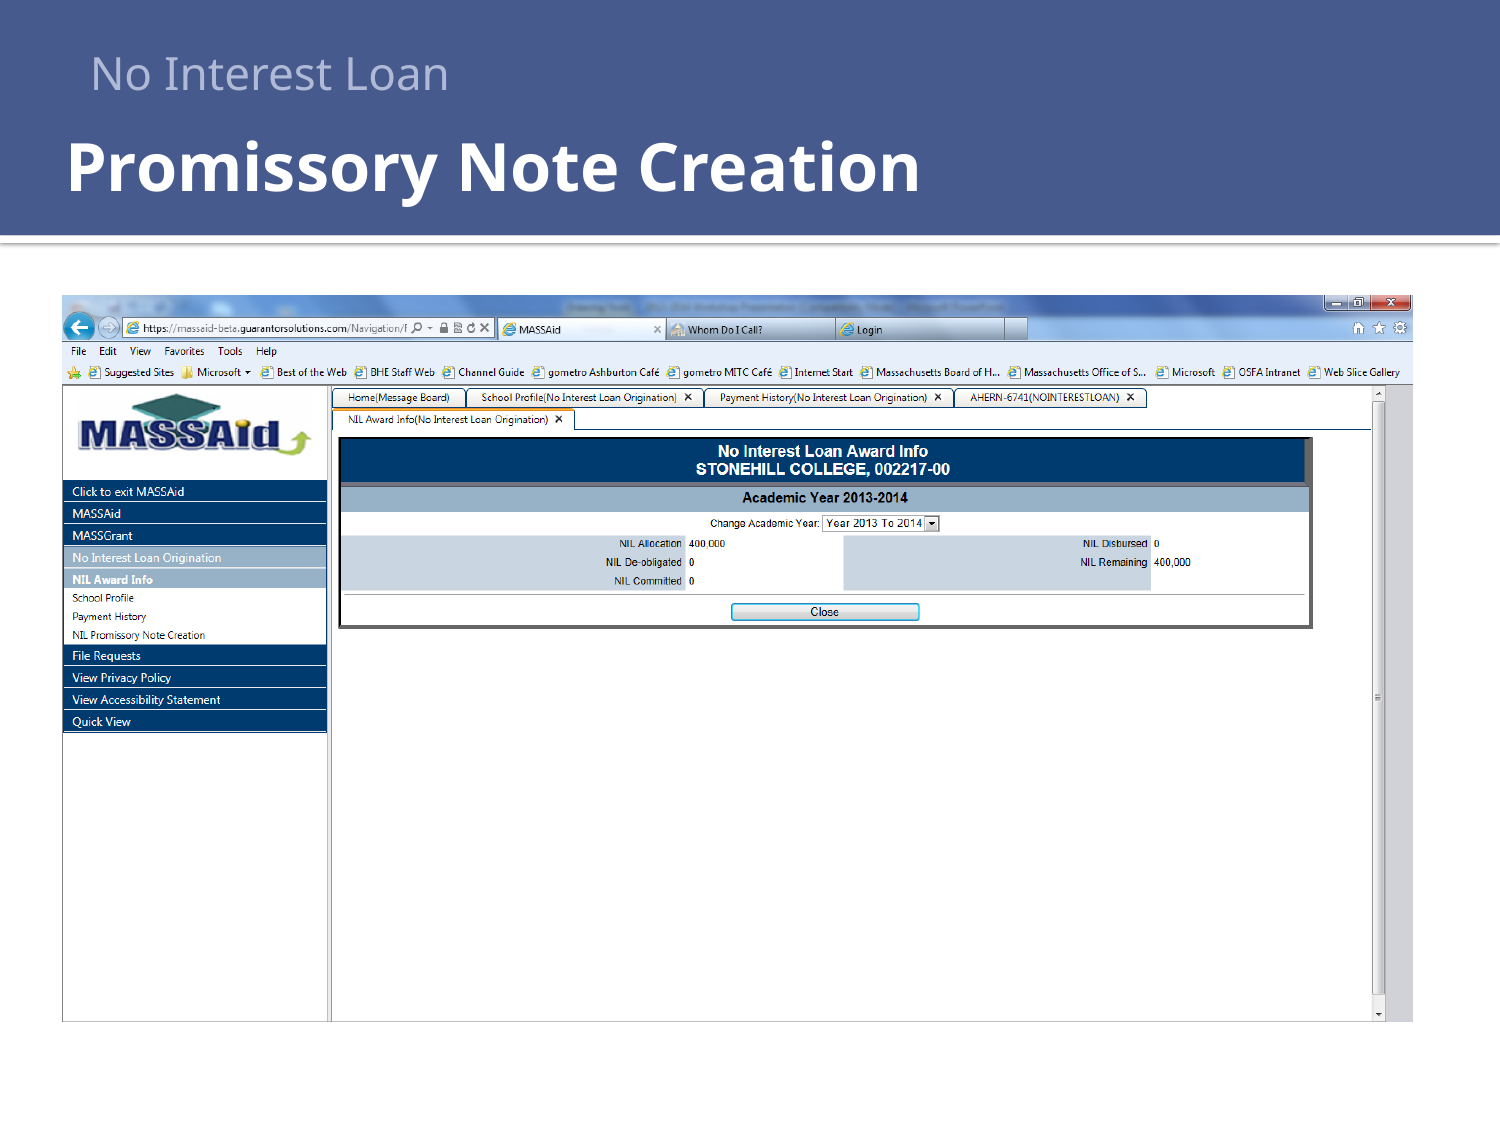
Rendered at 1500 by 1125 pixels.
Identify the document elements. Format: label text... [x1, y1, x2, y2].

title Promissory Note Creation [50, 99, 1400, 225]
text_box No Interest Loan [75, 37, 625, 108]
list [62, 295, 1413, 1022]
